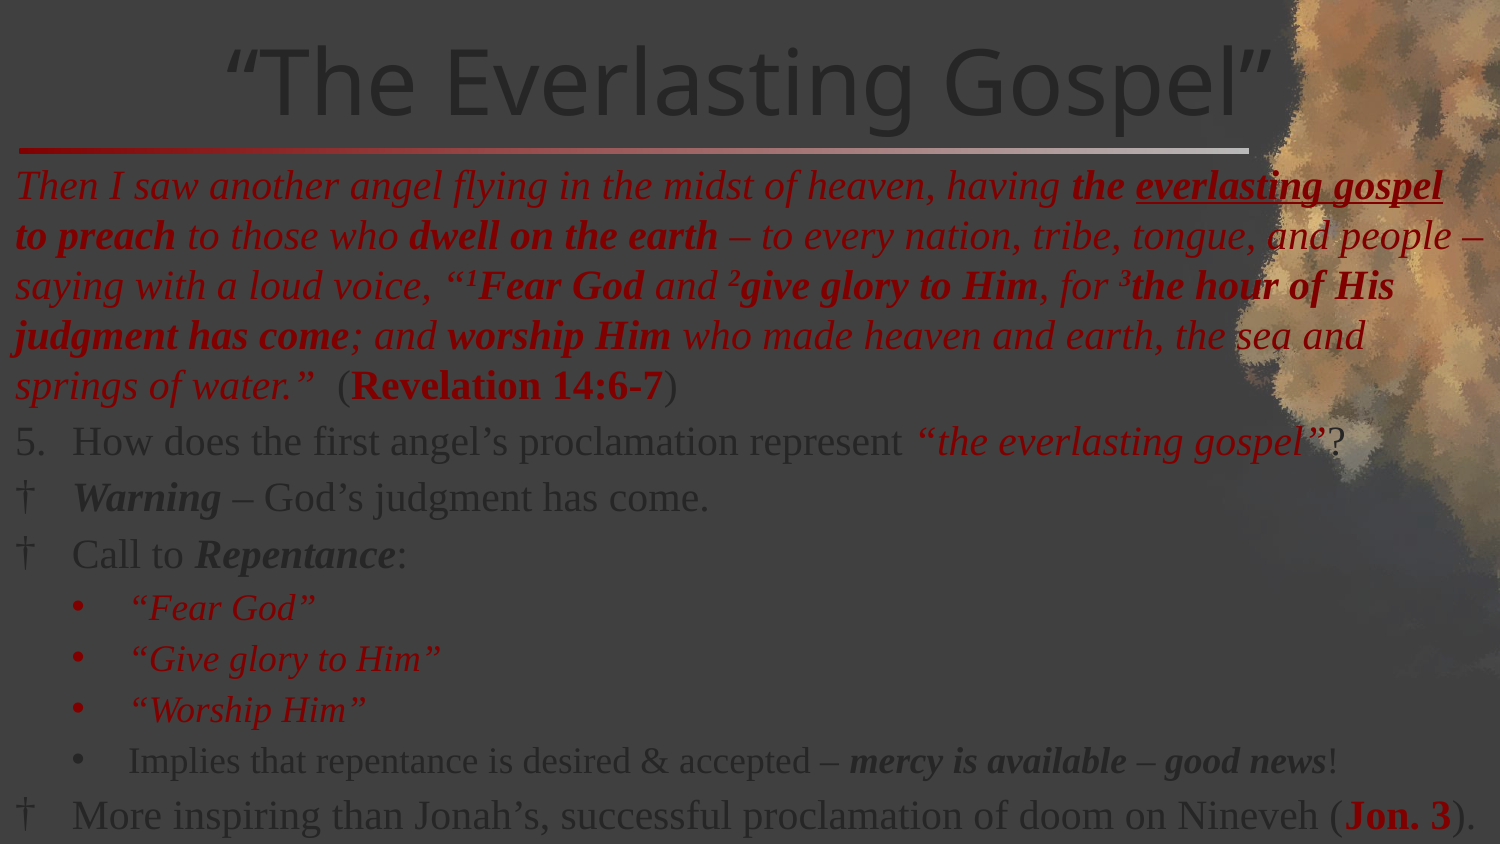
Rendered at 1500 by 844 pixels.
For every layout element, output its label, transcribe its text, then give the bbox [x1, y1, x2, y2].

list Then I saw another angel flying in the midst of heaven, having the everlasting gospel to preach to those who dwell on the earth – to every nation, tribe, tongue, and people – saying with a loud voice, “1Fear God and 2give glory to Him, for 3the hour of His judgment has come; and worship Him who made heaven and earth, the sea and springs of water.” (Revelation 14:6-7) How does the first angel’s proclamation represent “the everlasting gospel”? Warning – God’s judgment has come. Call to Repentance: “Fear God” “Give glory to Him” “Worship Him” Implies that repentance is desired & accepted – mercy is available – good news! More inspiring than Jonah’s, successful proclamation of doom on Nineveh (Jon. 3). [7, 150, 1493, 830]
title “The Everlasting Gospel” [7, 7, 1493, 150]
